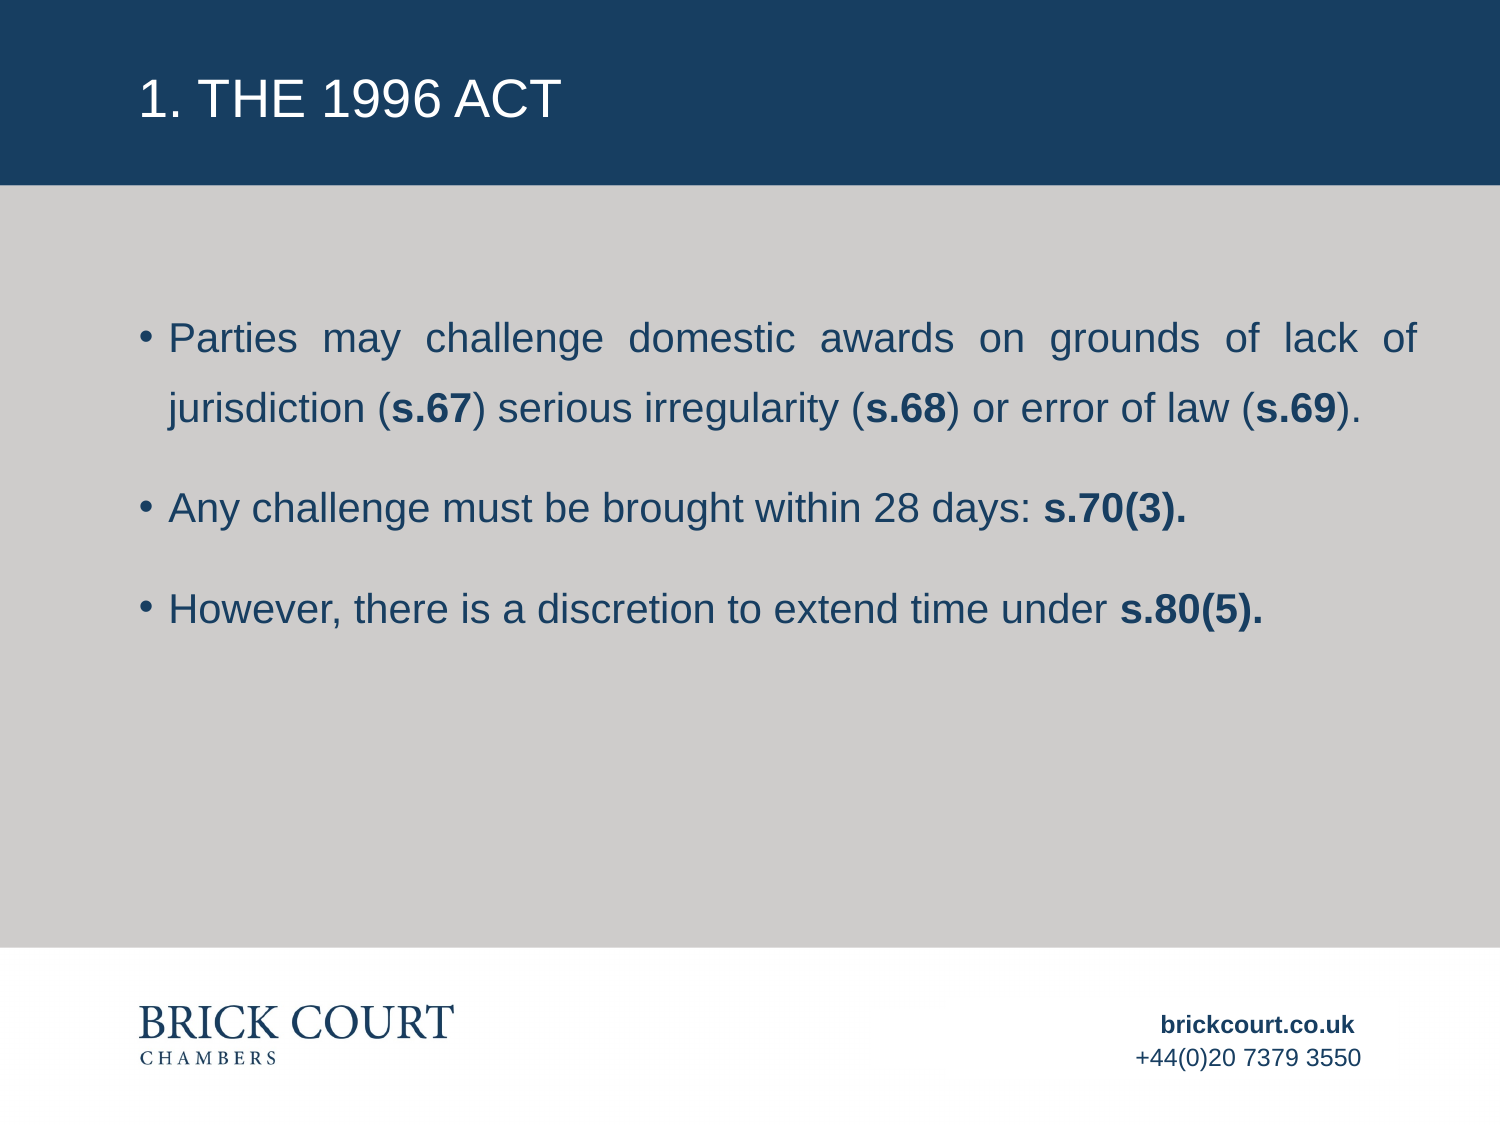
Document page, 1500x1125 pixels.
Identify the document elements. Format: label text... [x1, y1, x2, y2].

footer brickcourt.co.uk +44(0)20 7379 3550 [871, 1008, 1378, 1069]
picture [0, 948, 1500, 1125]
list Parties may challenge domestic awards on grounds of lack of jurisdiction (s.67) serious irregularity (s.68) or error of law (s.69). Any challenge must be brought within 28 days: s.70(3). However, there is a discretion to extend time under s.80(5). [138, 224, 1434, 949]
title 1. THE 1996 ACT [138, 59, 1359, 140]
